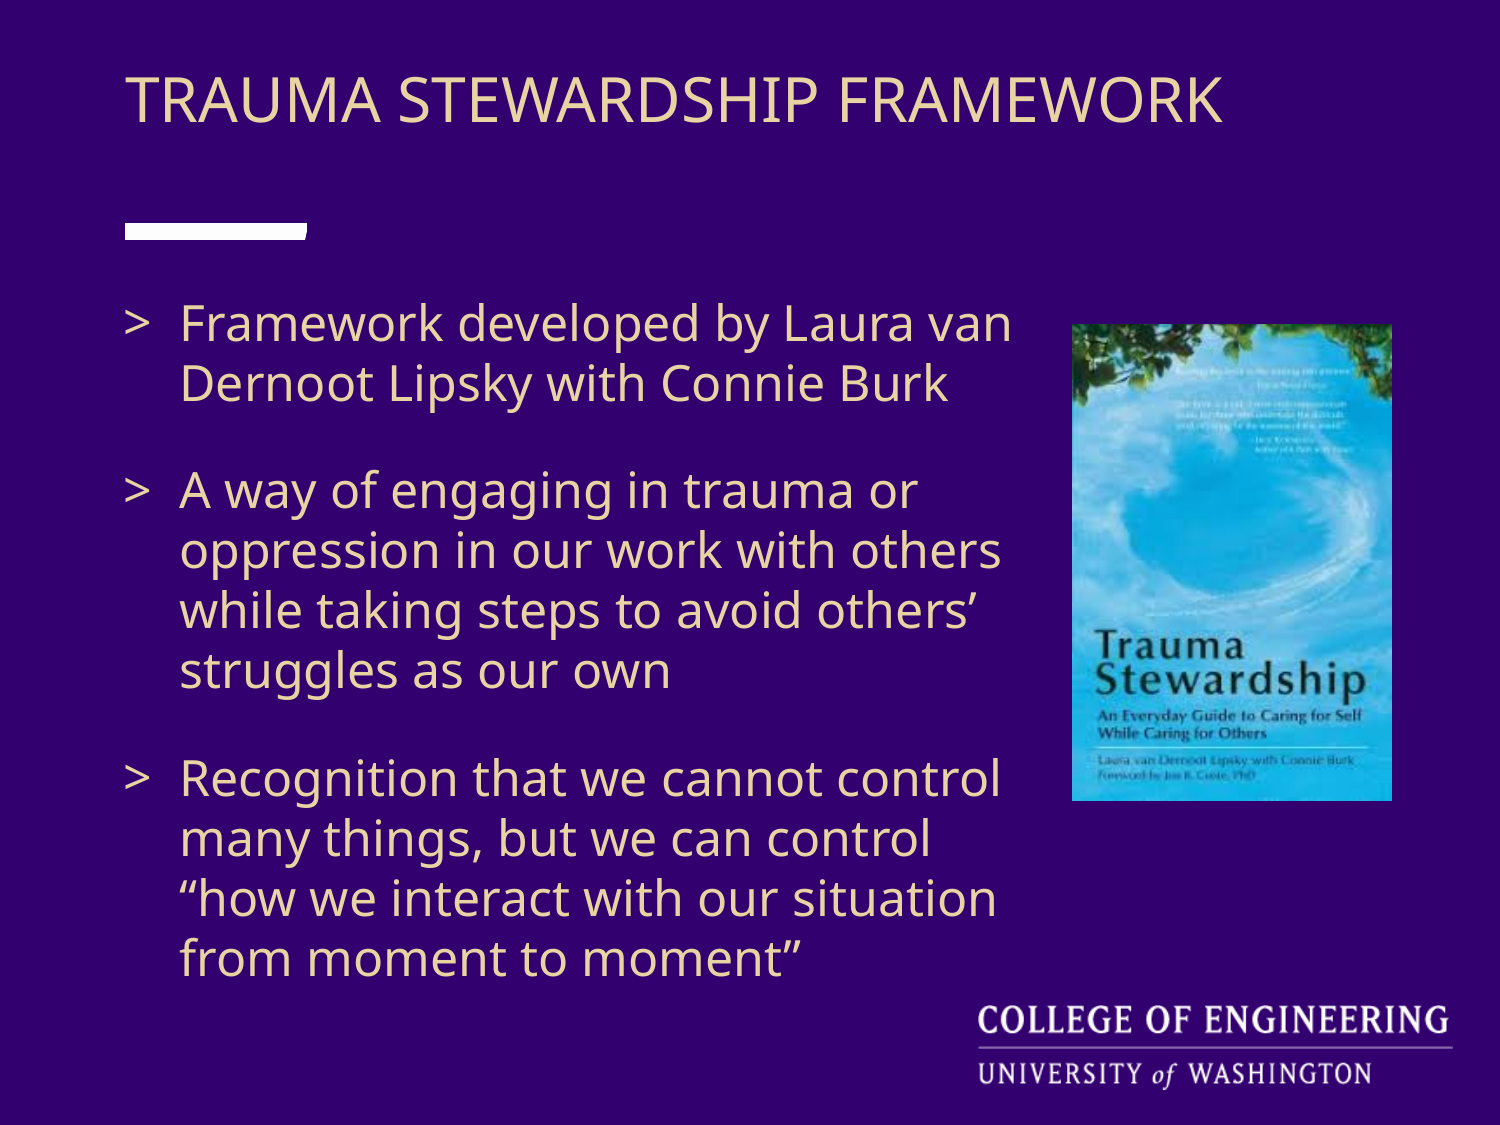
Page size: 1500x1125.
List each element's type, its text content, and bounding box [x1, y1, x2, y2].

list TRAUMA STEWARDSHIP FRAMEWORK [110, 60, 1453, 224]
picture [125, 224, 307, 240]
picture [1259, 794, 1285, 801]
picture [978, 1005, 1453, 1090]
picture [1356, 797, 1371, 801]
picture [1071, 324, 1392, 801]
list Framework developed by Laura van Dernoot Lipsky with Connie Burk A way of engaging in trauma or oppression in our work with others while taking steps to avoid others’ struggles as our own Recognition that we cannot control many things, but we can control “how we interact with our situation from moment to moment” [108, 283, 1077, 1031]
